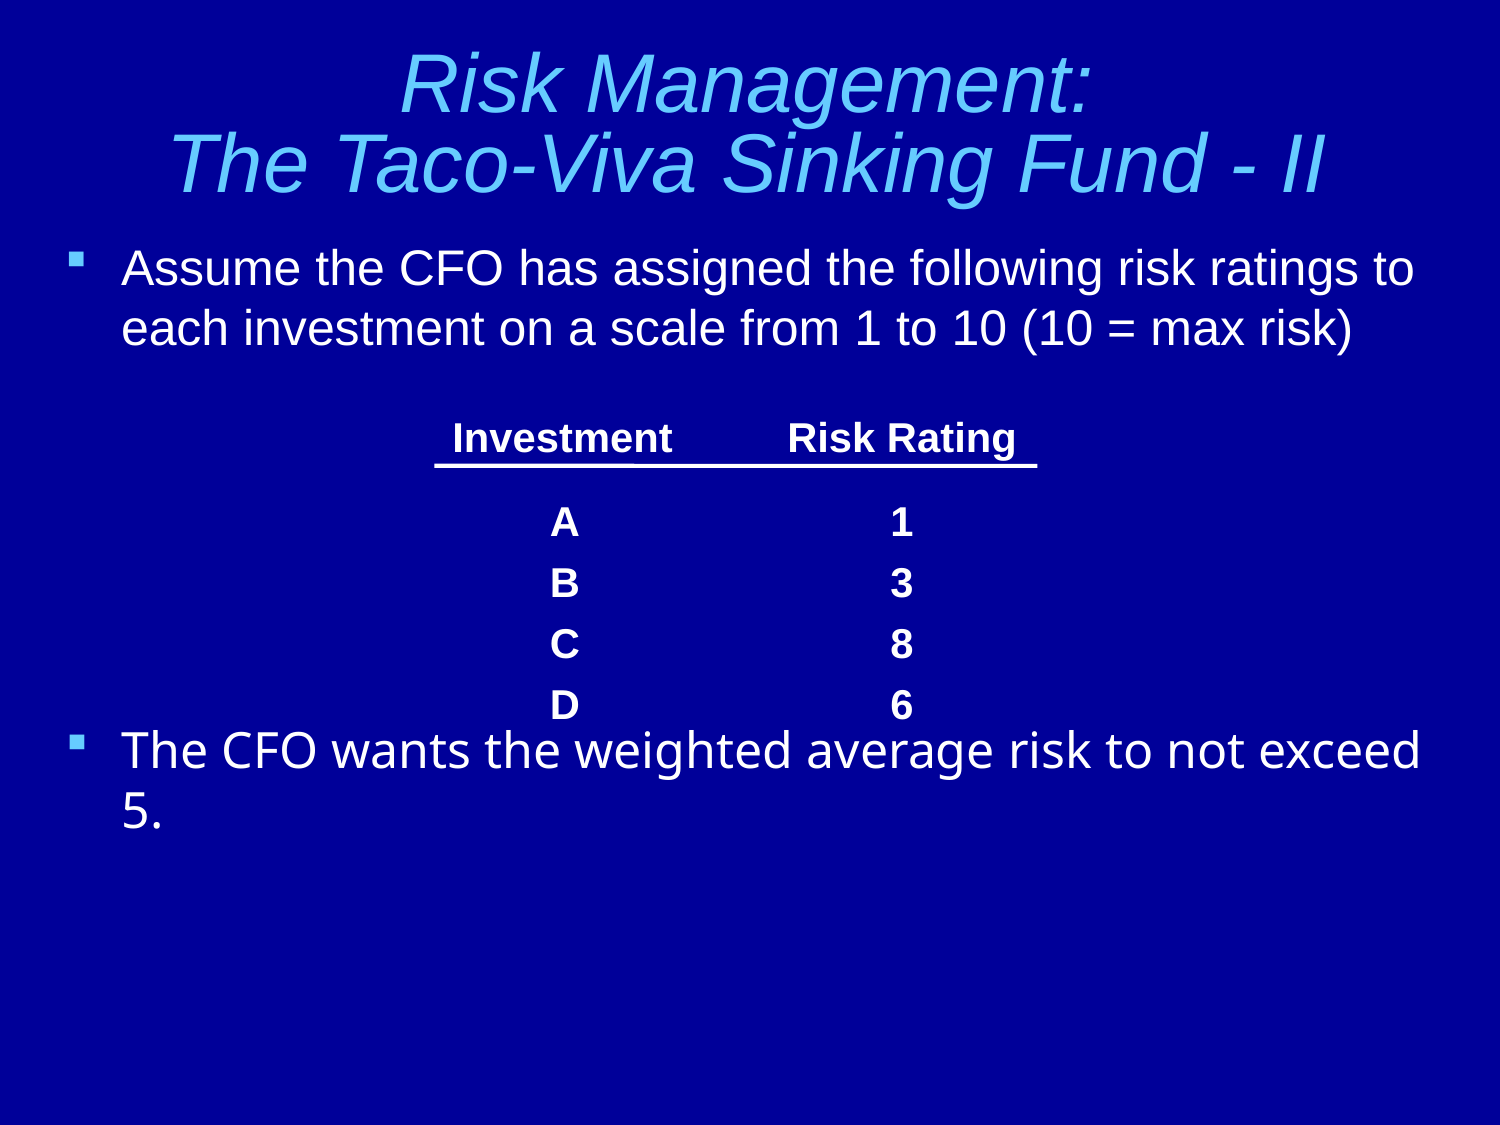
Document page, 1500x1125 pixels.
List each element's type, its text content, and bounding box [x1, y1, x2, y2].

title Risk Management: The Taco-Viva Sinking Fund - II [109, 37, 1385, 220]
text_box Investment Risk Rating A 1 B 3 C 8 D 6 [437, 412, 1035, 465]
text_box The CFO wants the weighted average risk to not exceed 5. [50, 710, 1488, 846]
text_box Investment Risk Rating A 1 B 3 C 8 D 6 [437, 466, 1035, 710]
list Assume the CFO has assigned the following risk ratings to each investment on a scale from 1 to 10 (10 = max risk) [49, 227, 1487, 363]
